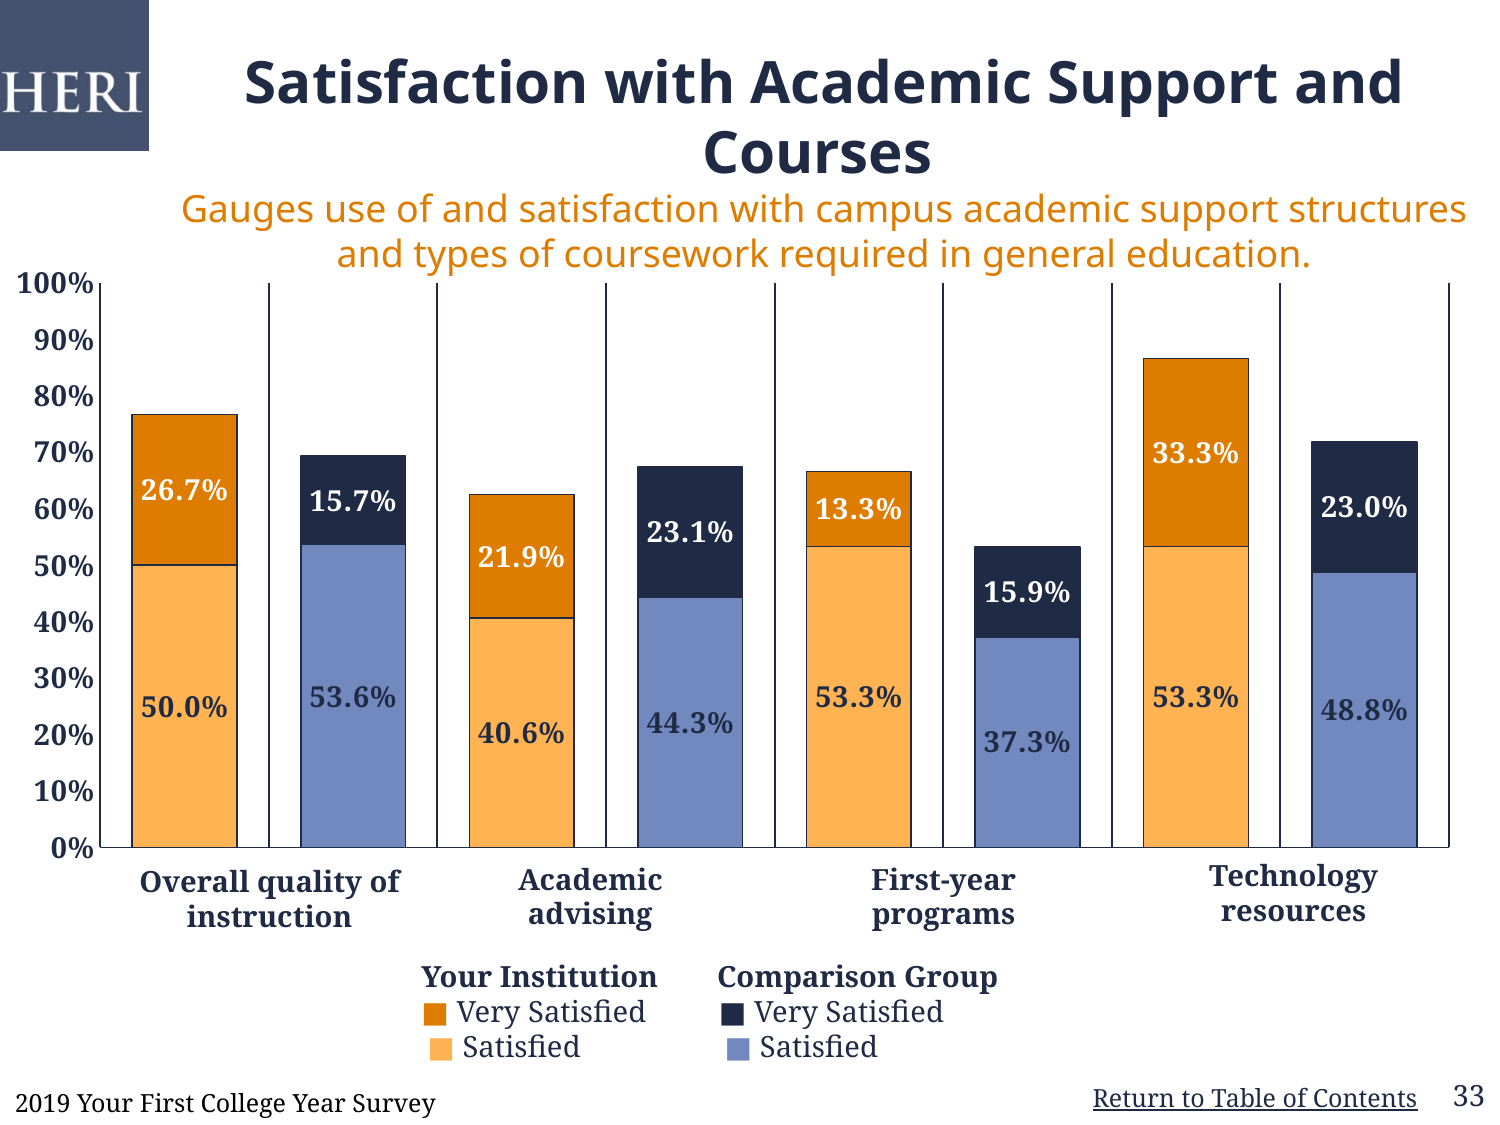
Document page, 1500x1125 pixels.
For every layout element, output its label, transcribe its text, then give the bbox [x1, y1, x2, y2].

slide_number 33 [1424, 1049, 1500, 1125]
footer 2019 Your First College Year Survey [0, 1050, 475, 1125]
picture [0, 0, 149, 151]
chart [16, 262, 1451, 872]
text_box Academic advising [459, 880, 722, 939]
title Satisfaction with Academic Support and Courses Gauges use of and satisfaction with campus academic support structures and types of coursework required in general education. [149, 36, 1500, 225]
text_box Technology resources [1137, 879, 1450, 935]
text_box Your Institution ■ Very Satisfied ■ Satisfied [406, 951, 702, 1106]
text_box Overall quality of instruction [113, 880, 426, 941]
text_box First-year programs [799, 880, 1088, 939]
text_box Comparison Group ■ Very Satisfied ■ Satisfied [702, 951, 1014, 1106]
